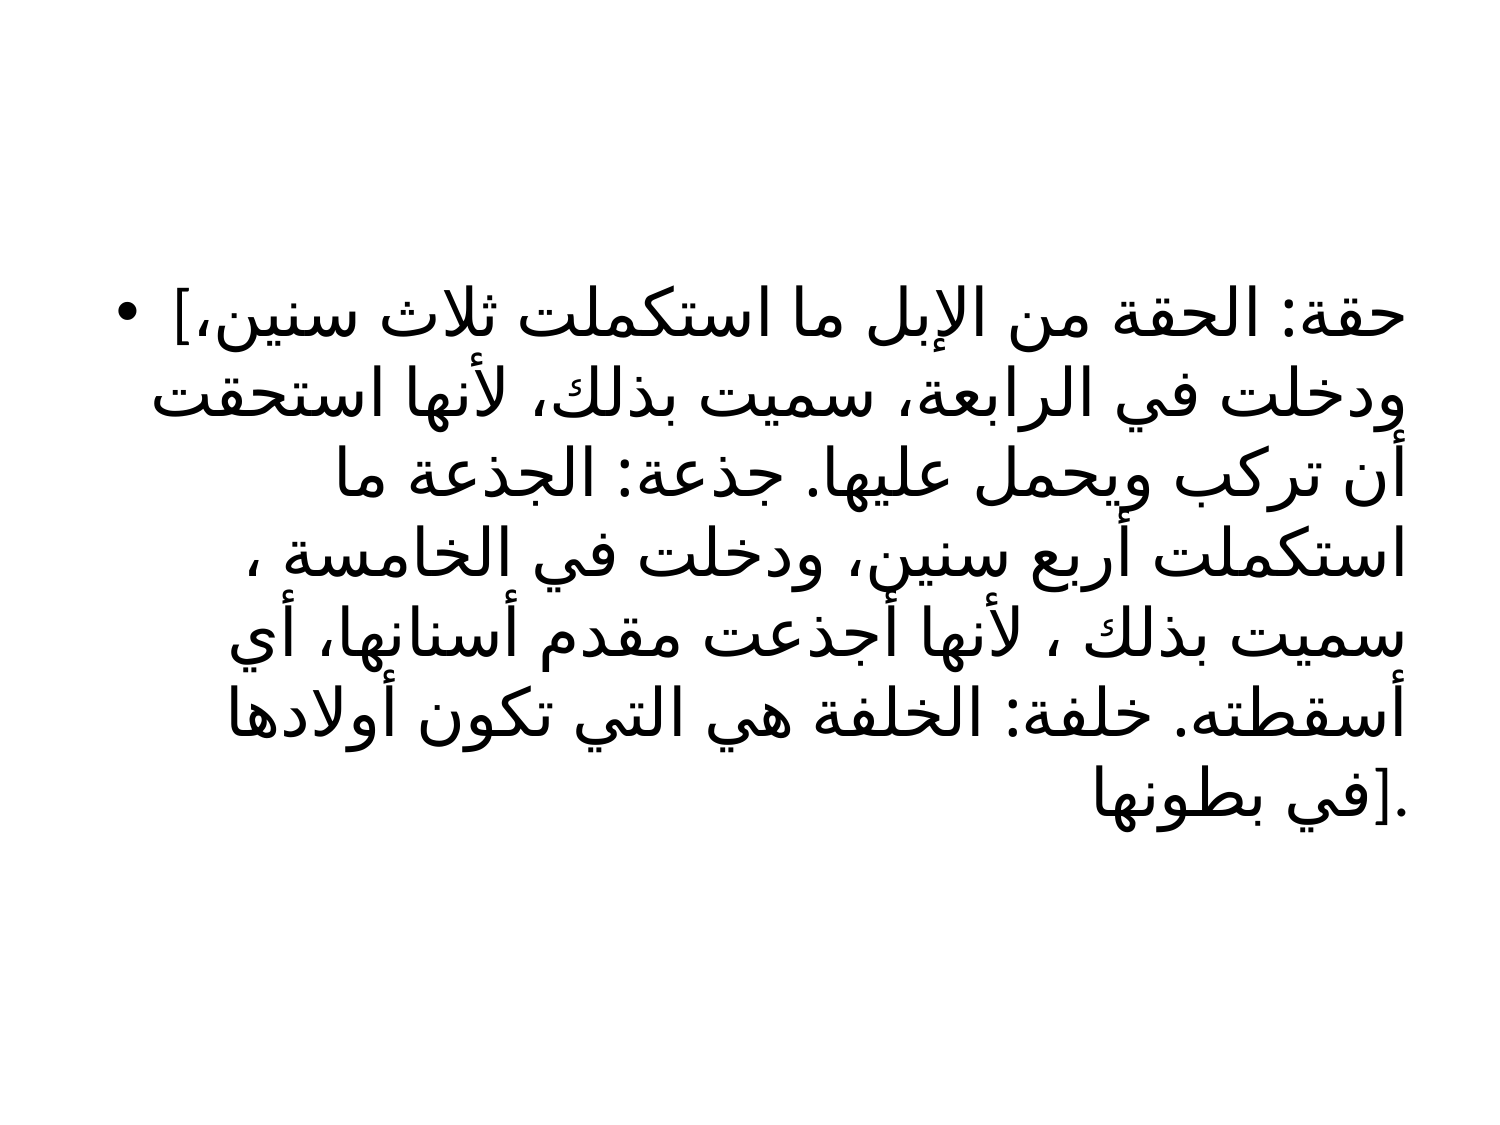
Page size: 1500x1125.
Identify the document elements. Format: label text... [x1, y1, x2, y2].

list [حقة: الحقة من الإبل ما استكملت ثلاث سنين، ودخلت في الرابعة، سميت بذلك، لأنها استحقت أن تركب ويحمل عليها. جذعة: الجذعة ما استكملت أربع سنين، ودخلت في الخامسة ، سميت بذلك ، لأنها أجذعت مقدم أسنانها، أي أسقطته. خلفة: الخلفة هي التي تكون أولادها في بطونها]. [75, 262, 1425, 1005]
